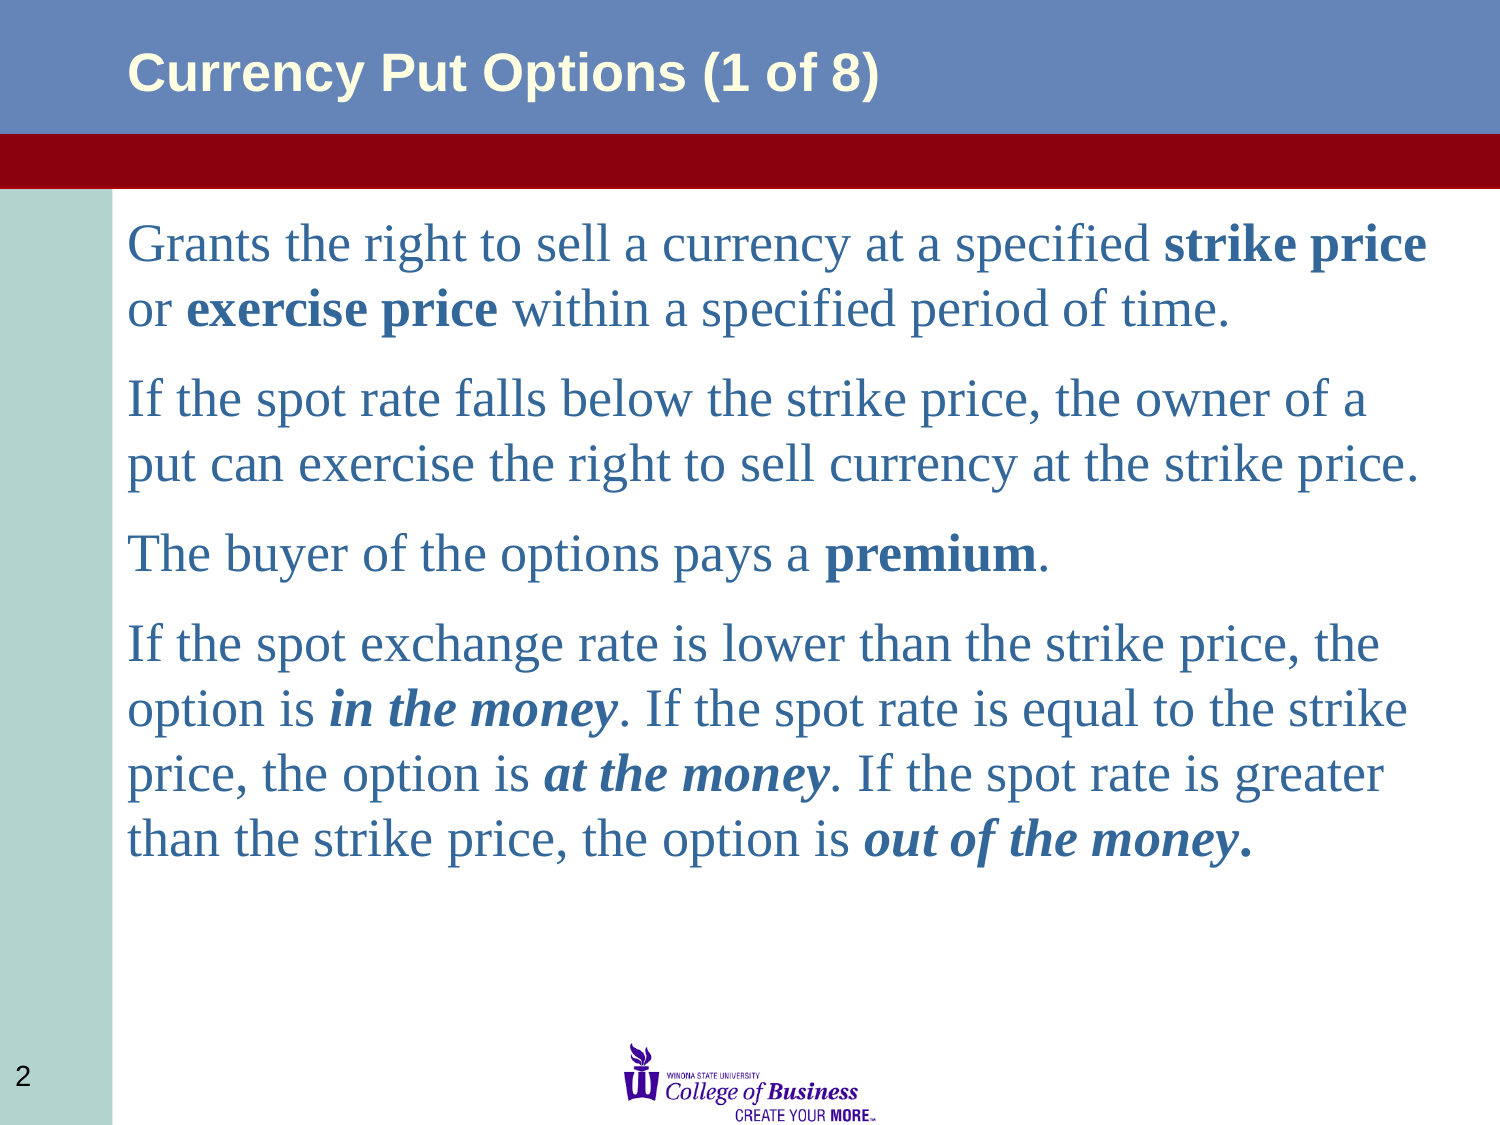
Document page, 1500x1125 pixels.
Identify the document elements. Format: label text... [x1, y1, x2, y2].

picture [607, 1041, 893, 1125]
slide_number 2 [0, 1050, 113, 1125]
title Currency Put Options (1 of 8) [112, 2, 1313, 138]
list Grants the right to sell a currency at a specified strike price or exercise price within a specified period of time. If the spot rate falls below the strike price, the owner of a put can exercise the right to sell currency at the strike price. The buyer of the options pays a premium. If the spot exchange rate is lower than the strike price, the option is in the money. If the spot rate is equal to the strike price, the option is at the money. If the spot rate is greater than the strike price, the option is out of the money. [112, 200, 1463, 988]
picture [0, 134, 1500, 187]
picture [0, 189, 113, 1050]
